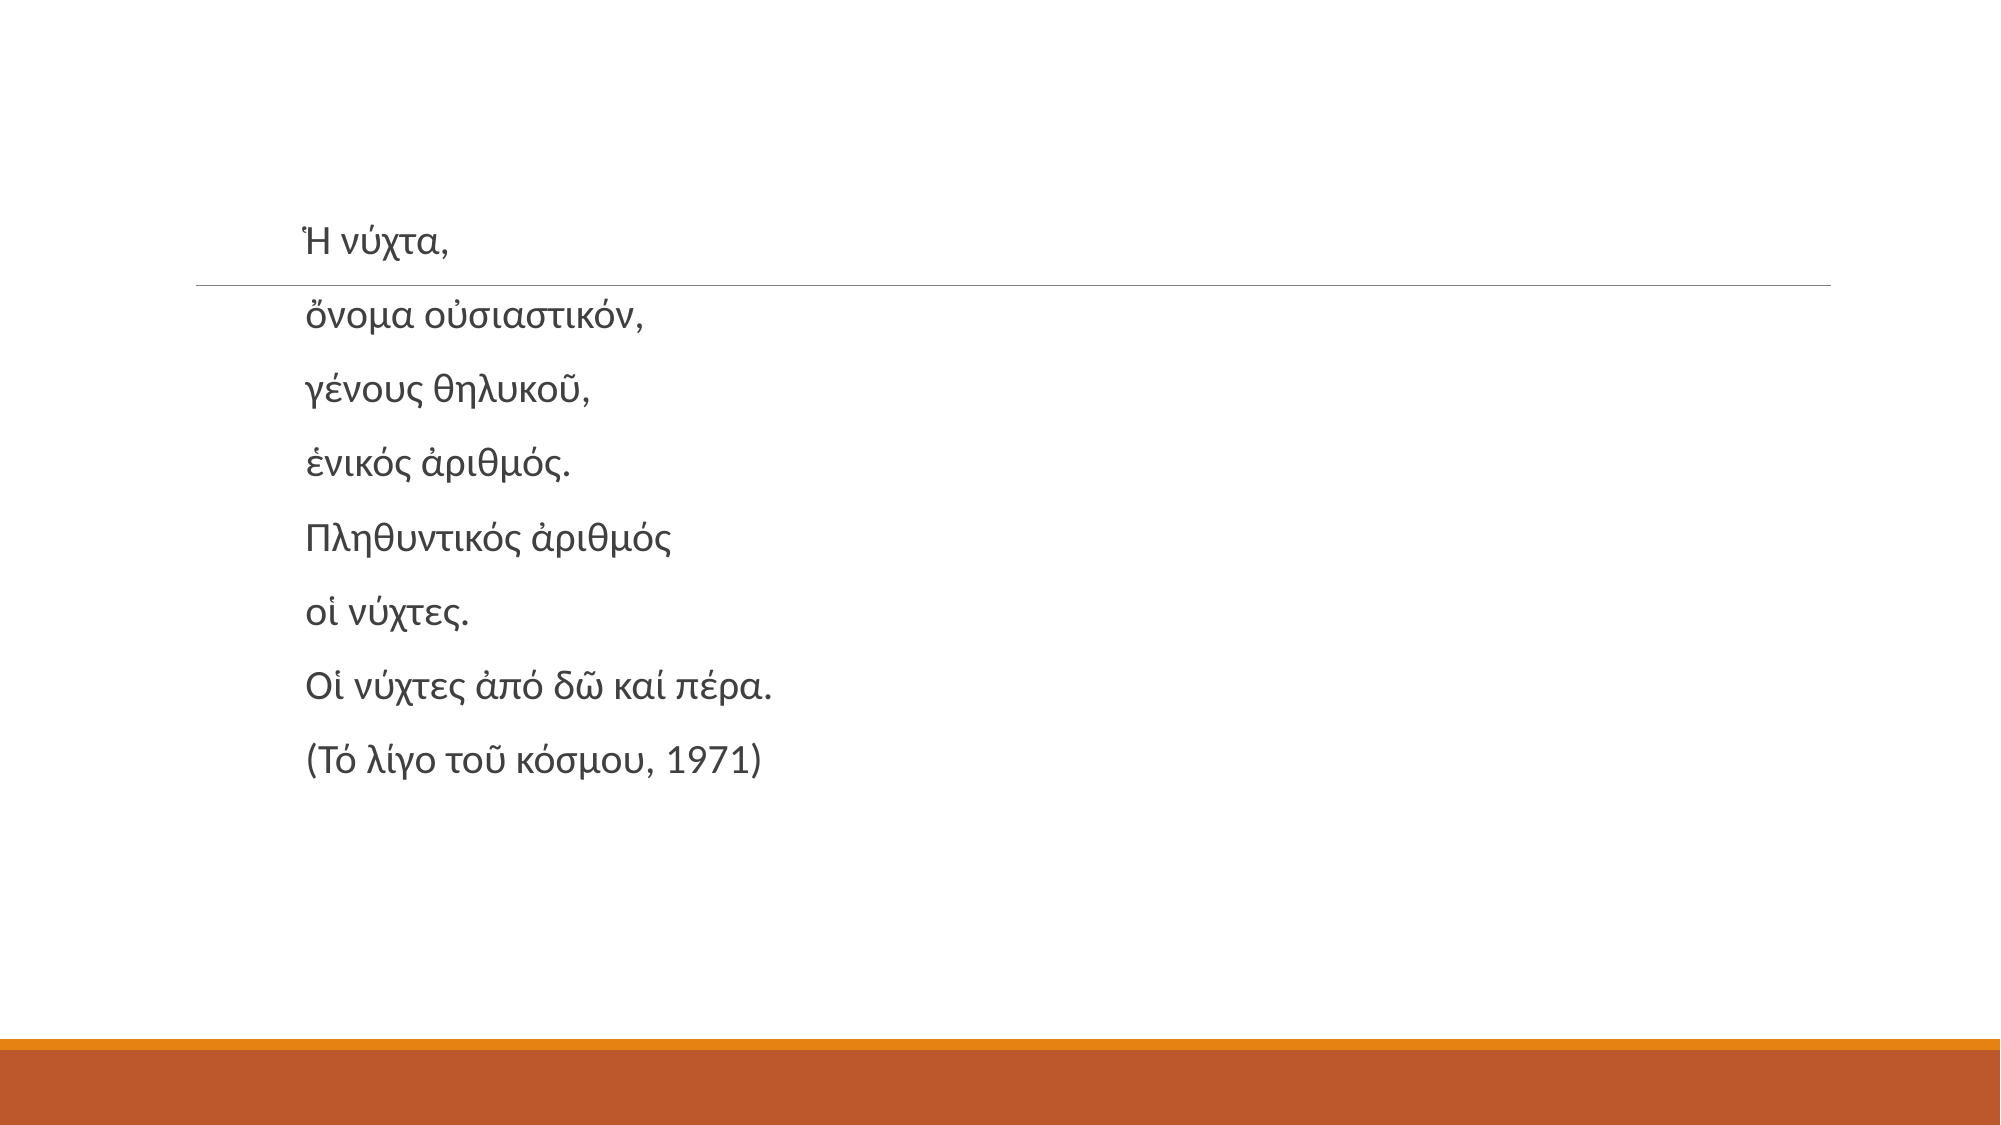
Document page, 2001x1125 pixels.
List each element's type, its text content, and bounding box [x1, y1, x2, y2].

list Ἡ νύχτα, ὄνομα οὐσιαστικόν, γένους θηλυκοῦ, ἑνικός ἀριθμός. Πληθυντικός ἀριθμός οἱ νύχτες. Οἱ νύχτες ἀπό δῶ καί πέρα. (Τό λίγο τοῦ κόσμου, 1971) [290, 210, 1779, 922]
